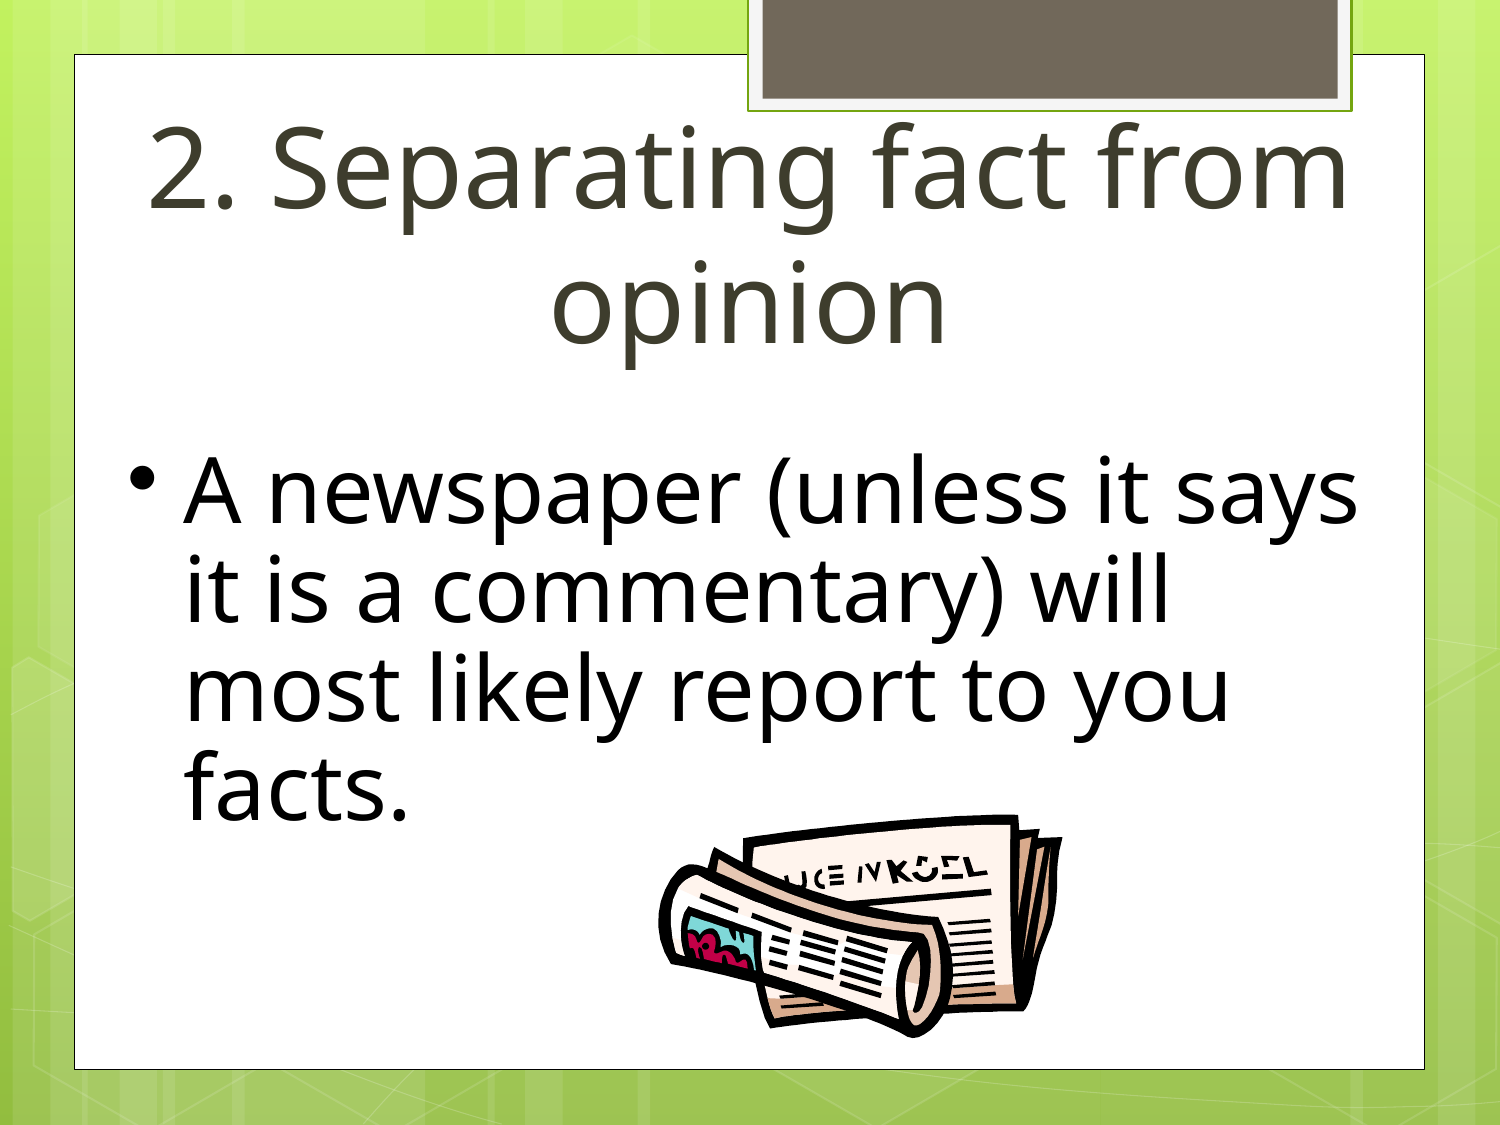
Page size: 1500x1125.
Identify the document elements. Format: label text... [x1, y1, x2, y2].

picture [649, 812, 1063, 1044]
text_box 2. Separating fact from opinion [0, 99, 1500, 363]
text_box A newspaper (unless it says it is a commentary) will most likely report to you facts. [112, 437, 1388, 838]
